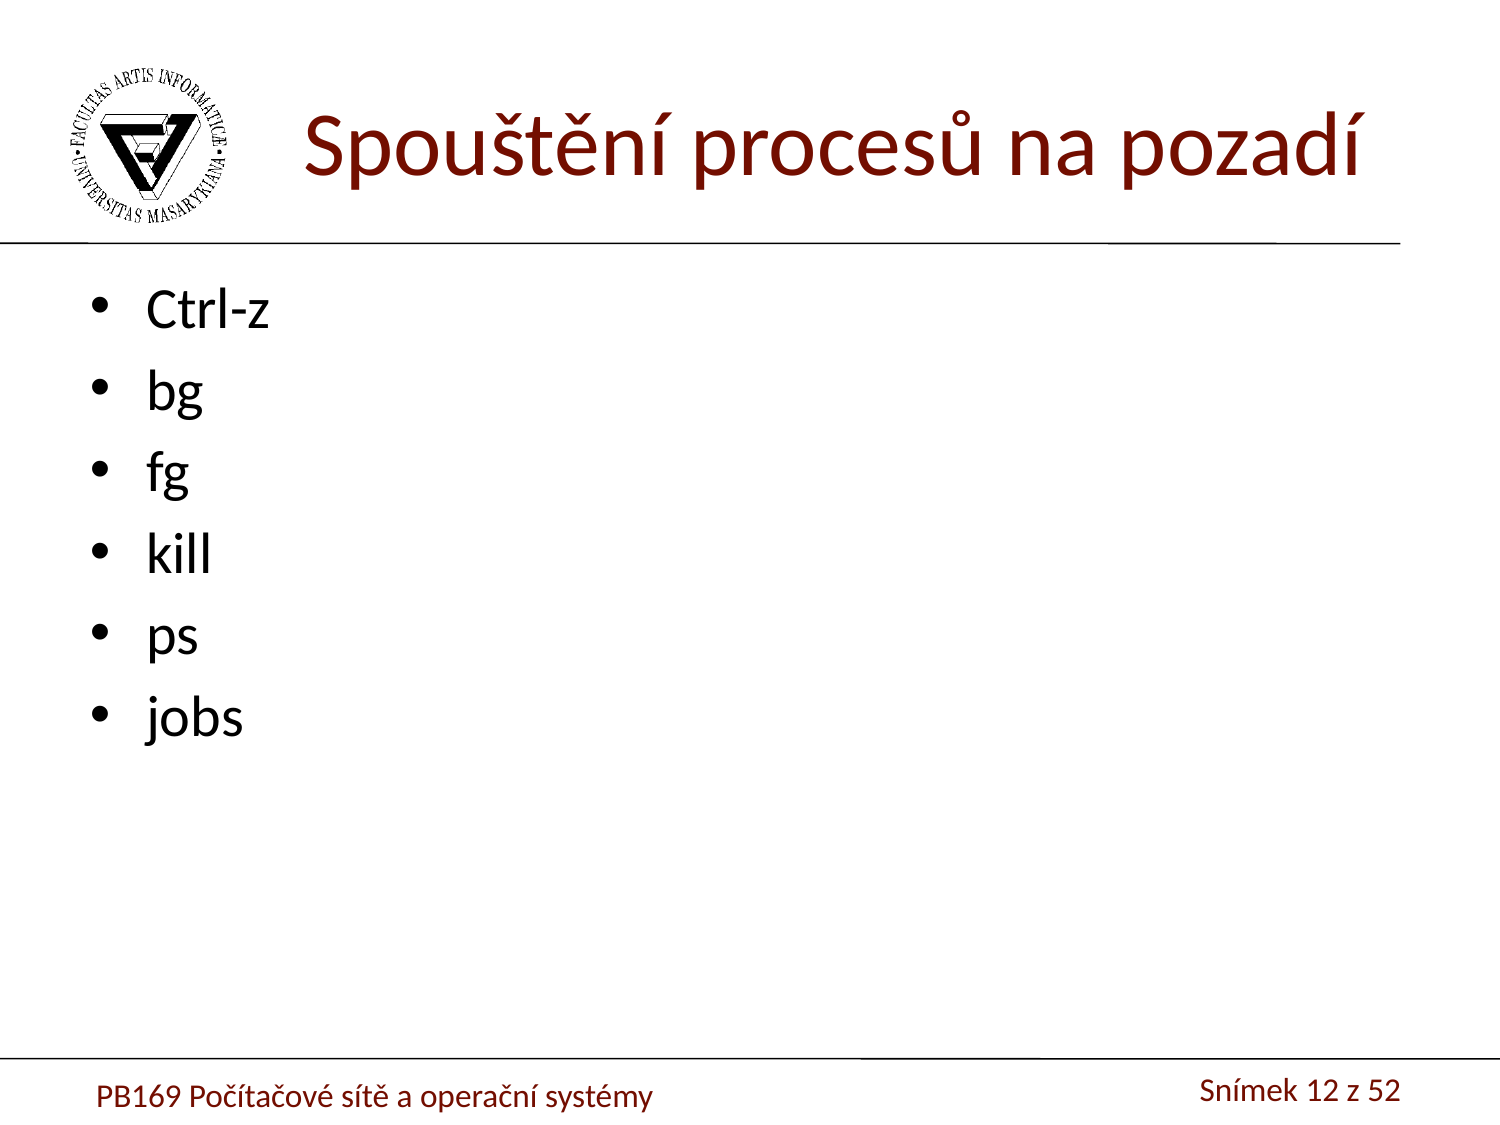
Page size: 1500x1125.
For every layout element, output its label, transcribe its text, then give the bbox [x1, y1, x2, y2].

picture [70, 66, 231, 223]
text_box Spouštění procesů na pozadí [242, 45, 1425, 233]
text_box Ctrl-z bg fg kill ps jobs [75, 262, 1425, 1005]
